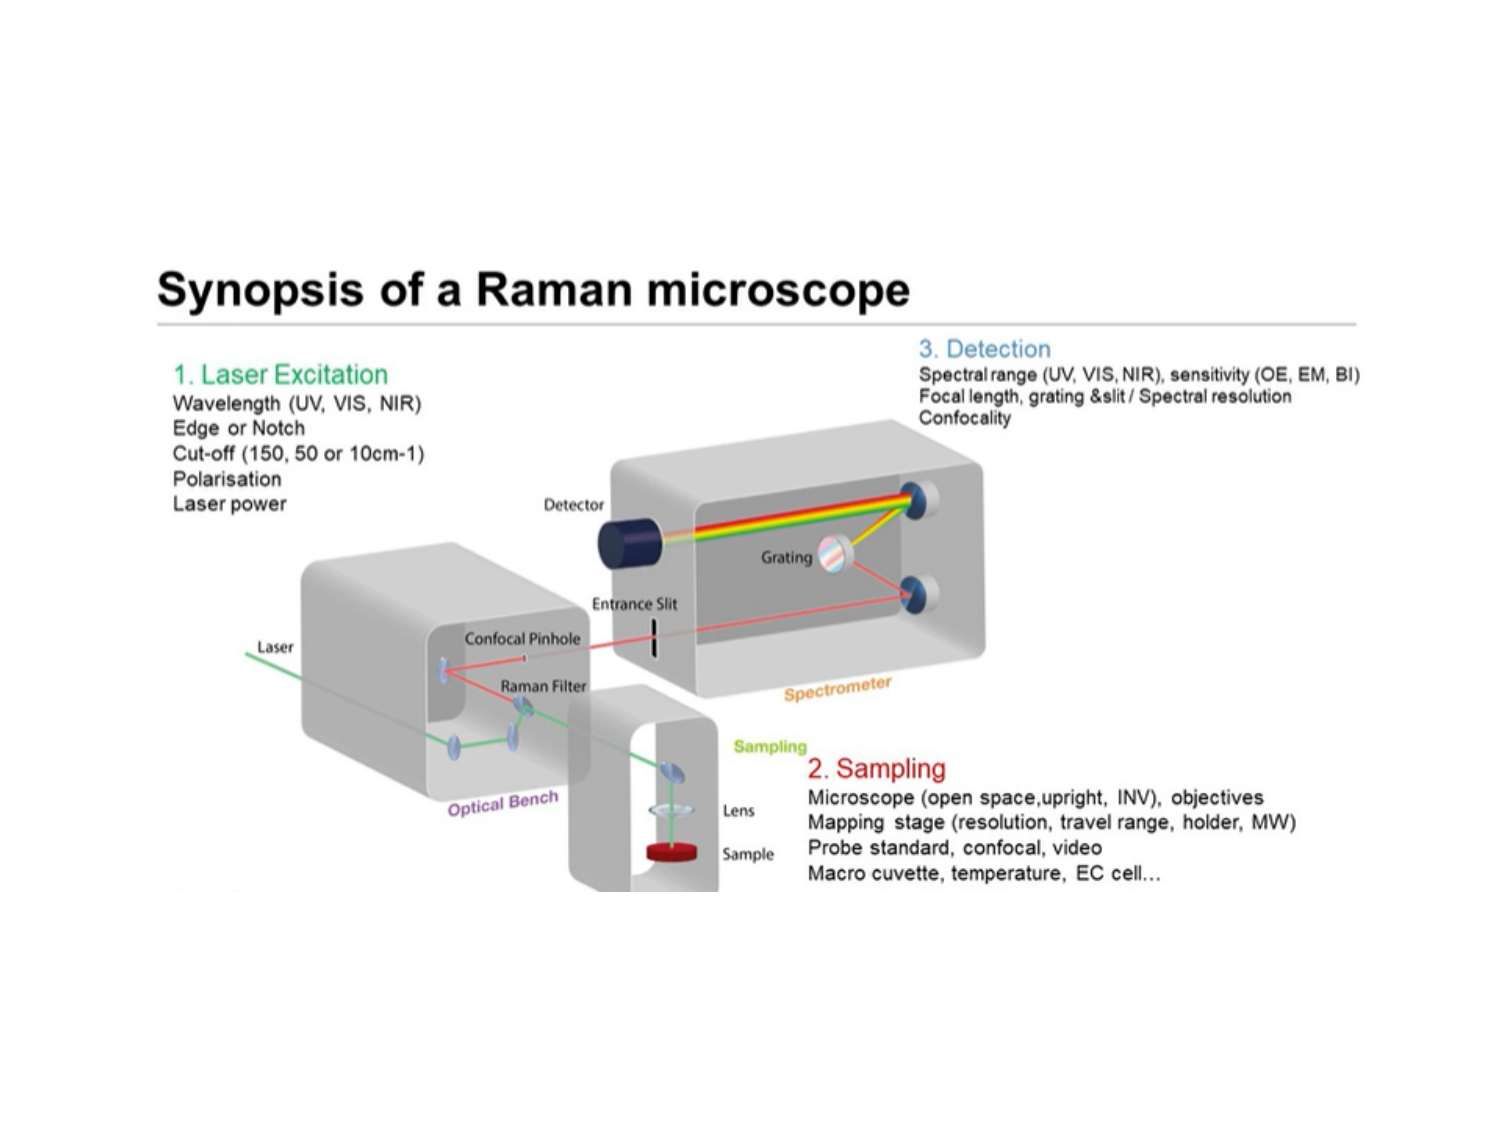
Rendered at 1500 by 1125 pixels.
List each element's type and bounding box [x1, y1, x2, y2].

picture [129, 233, 1371, 892]
